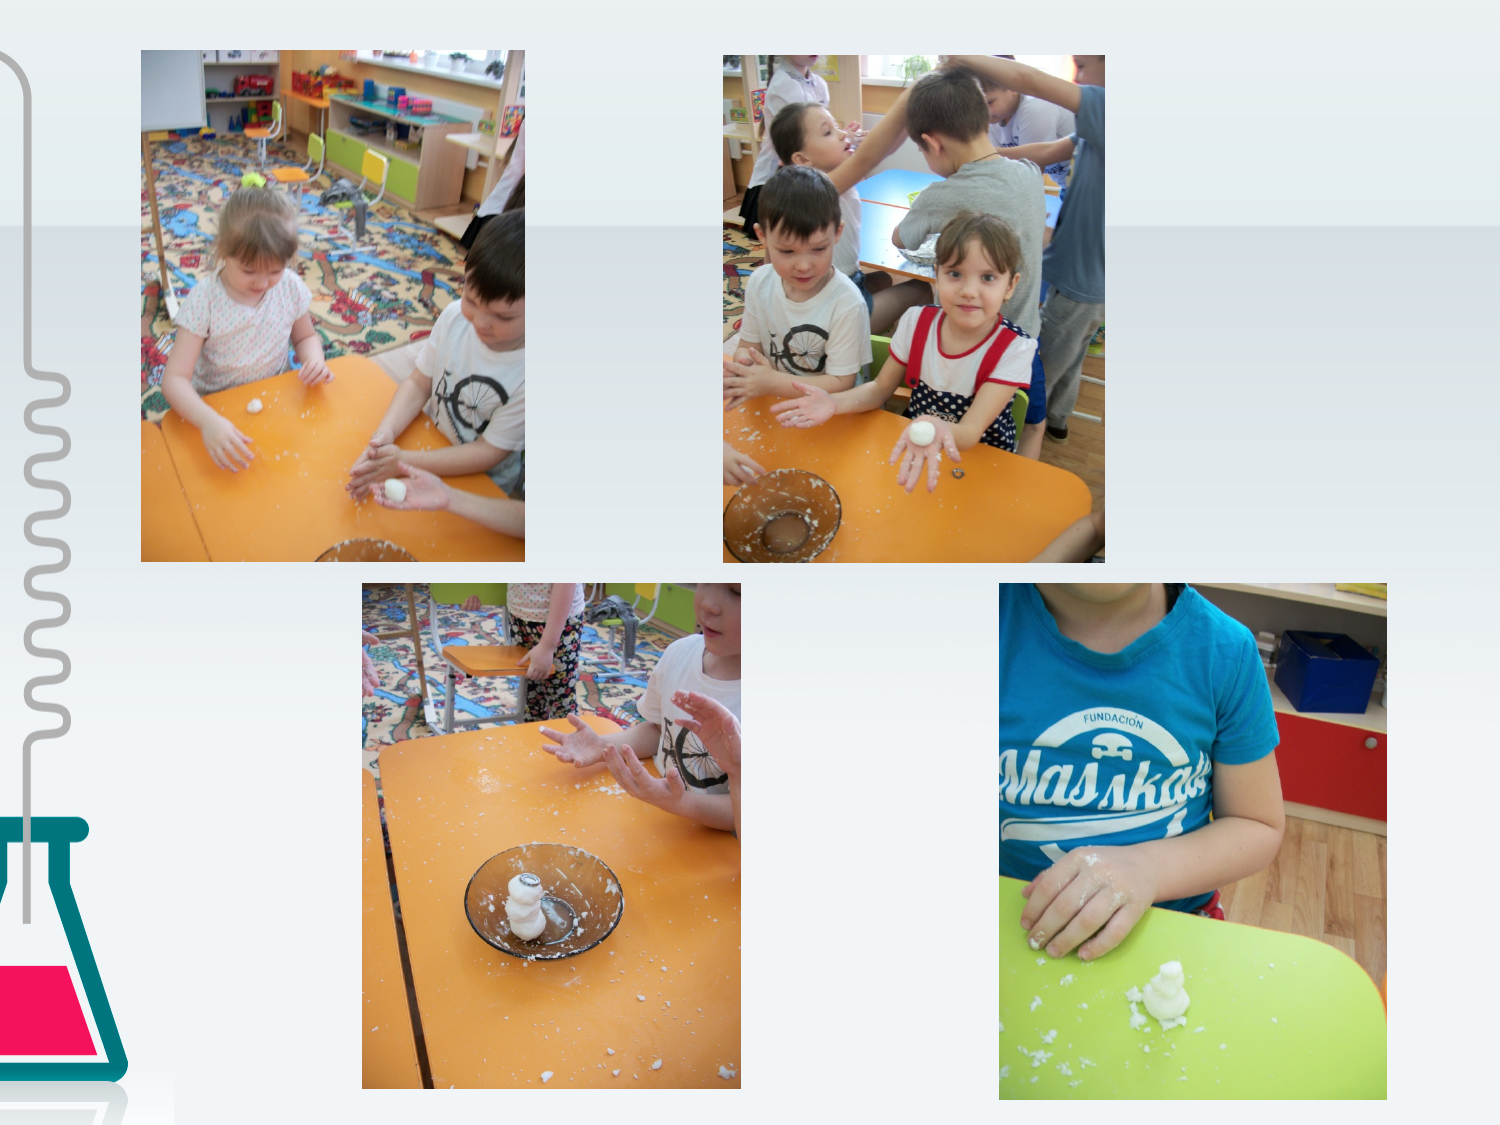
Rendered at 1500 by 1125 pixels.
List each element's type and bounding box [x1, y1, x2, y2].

picture [0, 0, 1500, 1125]
list [141, 50, 525, 562]
